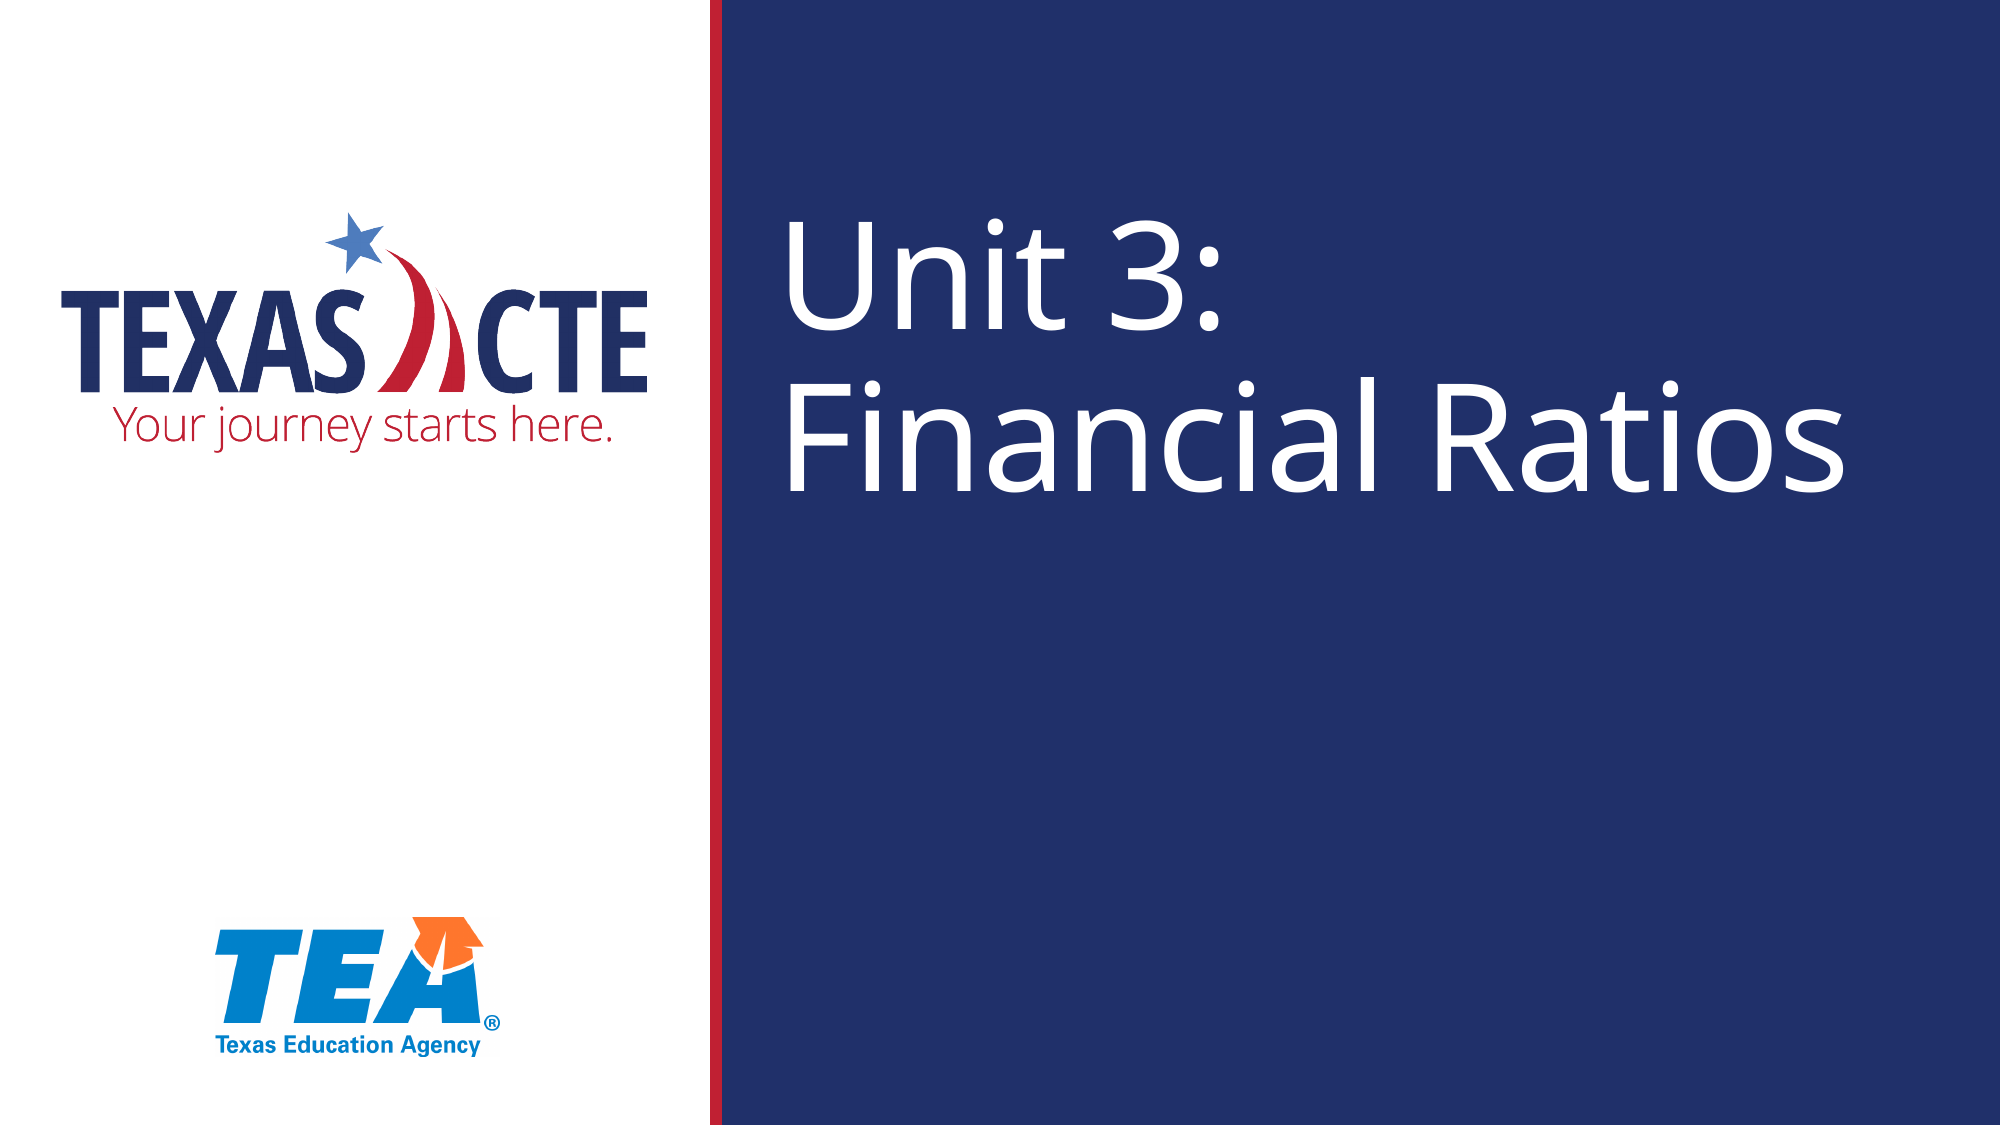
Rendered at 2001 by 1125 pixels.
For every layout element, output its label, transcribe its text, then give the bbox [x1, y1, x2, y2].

picture [215, 917, 500, 1057]
picture [61, 212, 647, 453]
list Unit 3: Financial Ratios [776, 200, 1939, 1032]
